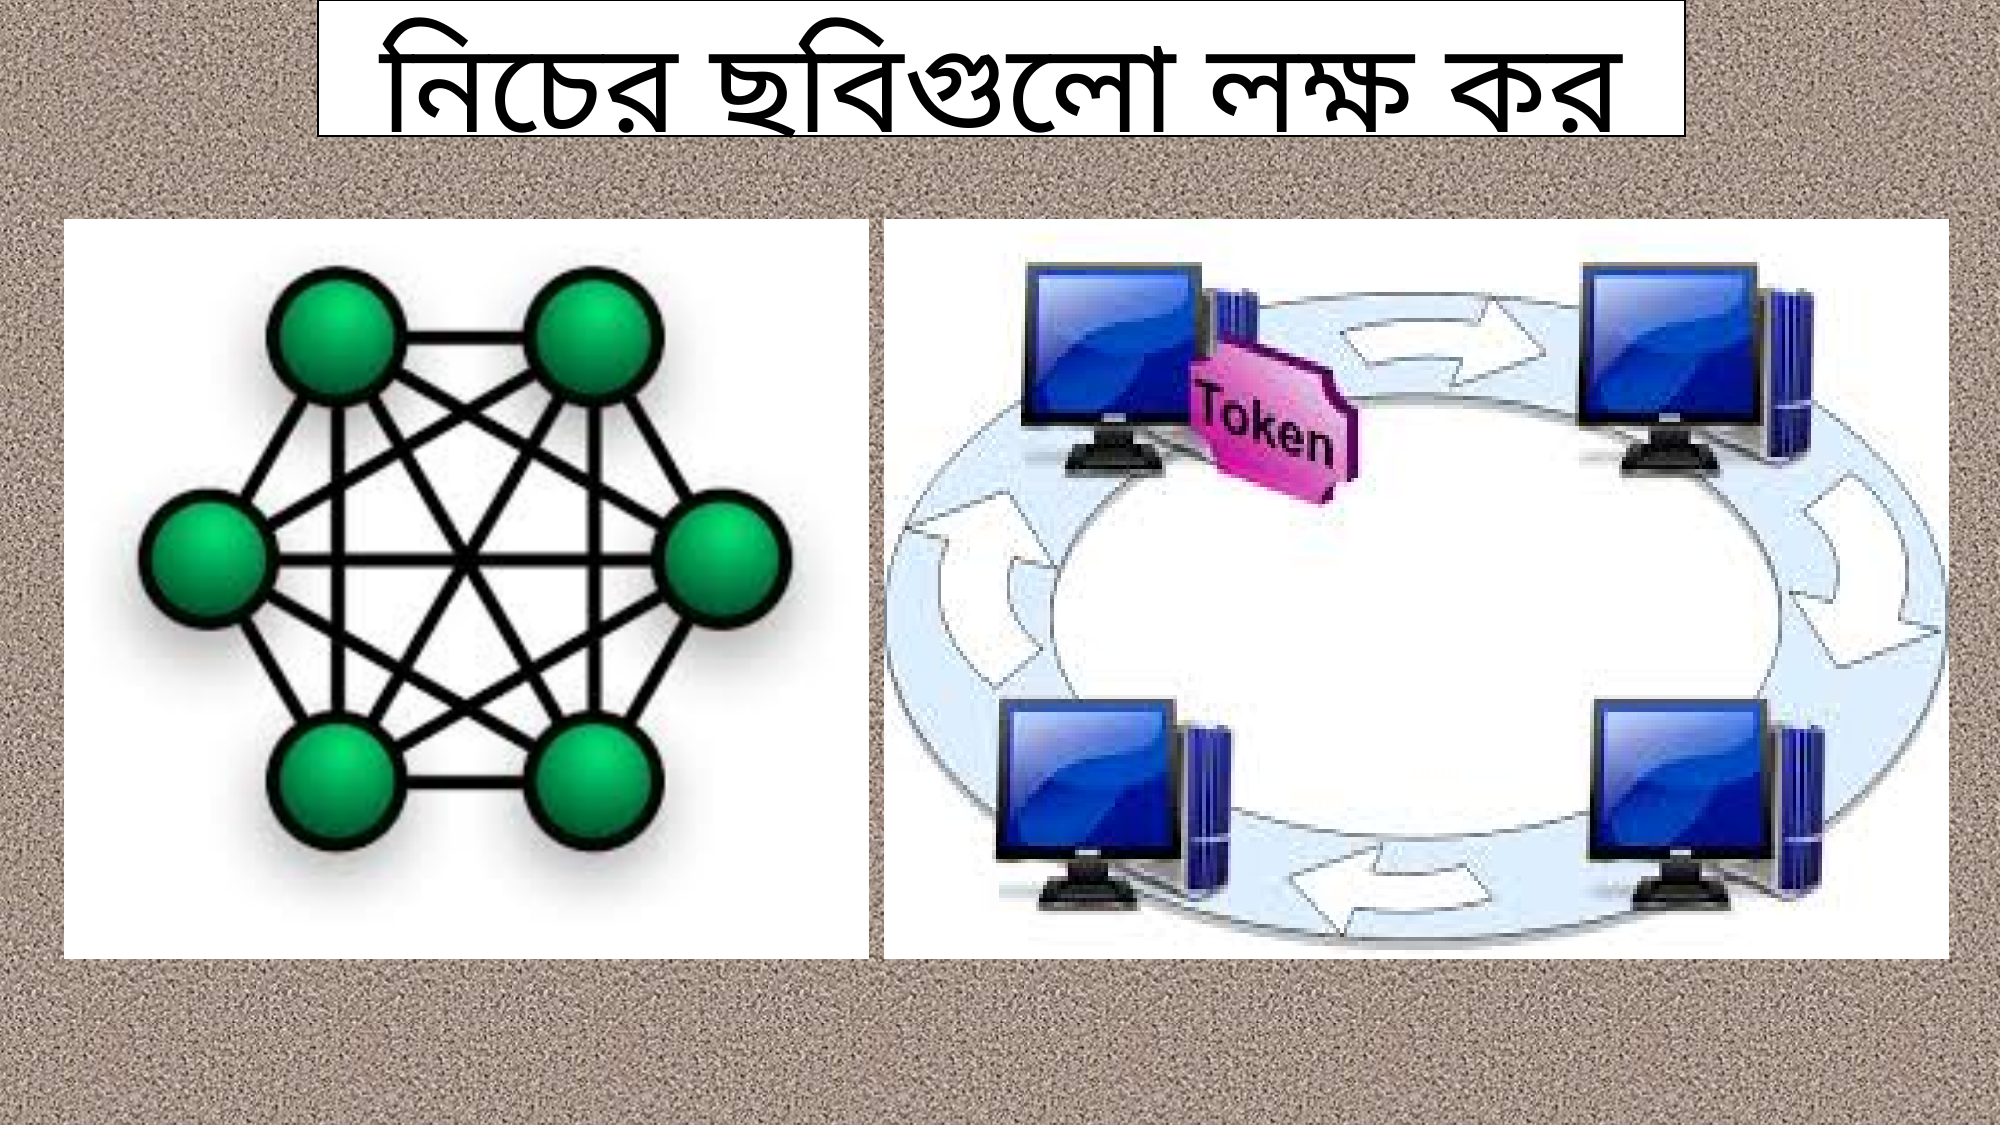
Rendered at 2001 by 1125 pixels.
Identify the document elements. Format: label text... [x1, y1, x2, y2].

text_box নিচের ছবিগুলো লক্ষ কর [317, 0, 1686, 137]
picture [0, 0, 2000, 1125]
